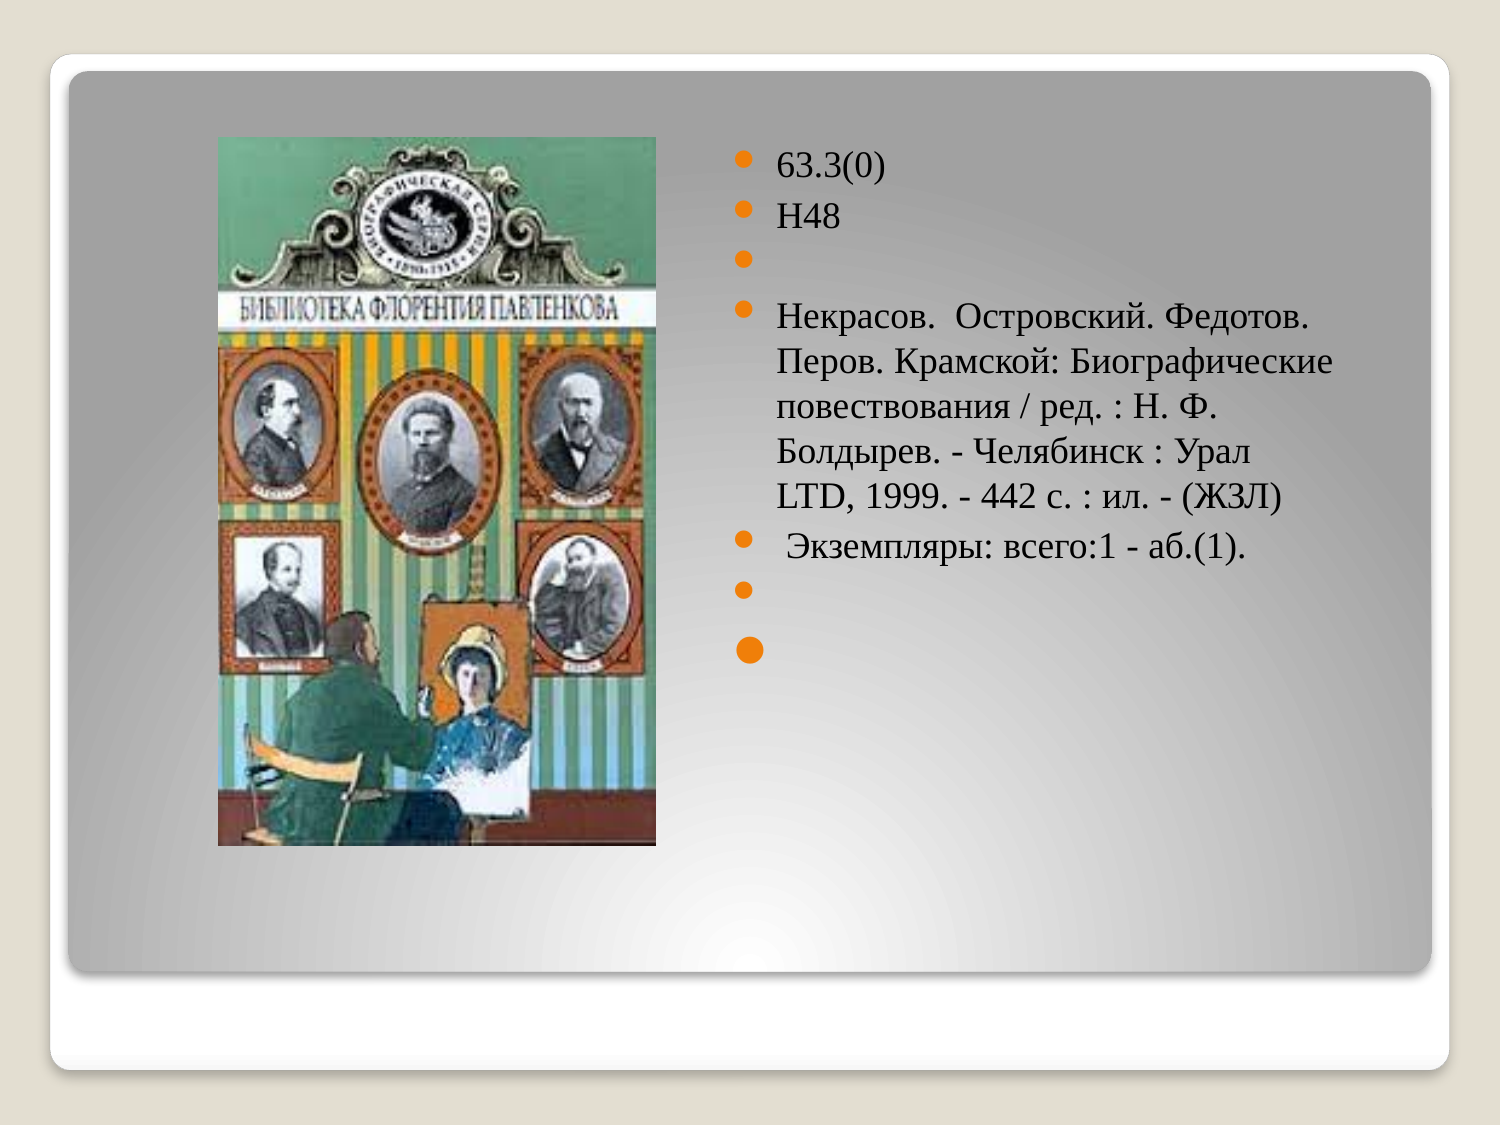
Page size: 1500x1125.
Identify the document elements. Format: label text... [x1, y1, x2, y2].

picture [218, 136, 656, 847]
list 63.3(0) Н48 Некрасов. Островский. Федотов. Перов. Крамской: Биографические повествования / ред. : Н. Ф. Болдырев. - Челябинск : Урал LTD, 1999. - 442 с. : ил. - (ЖЗЛ) Экземпляры: всего:1 - аб.(1). [702, 125, 1353, 1012]
